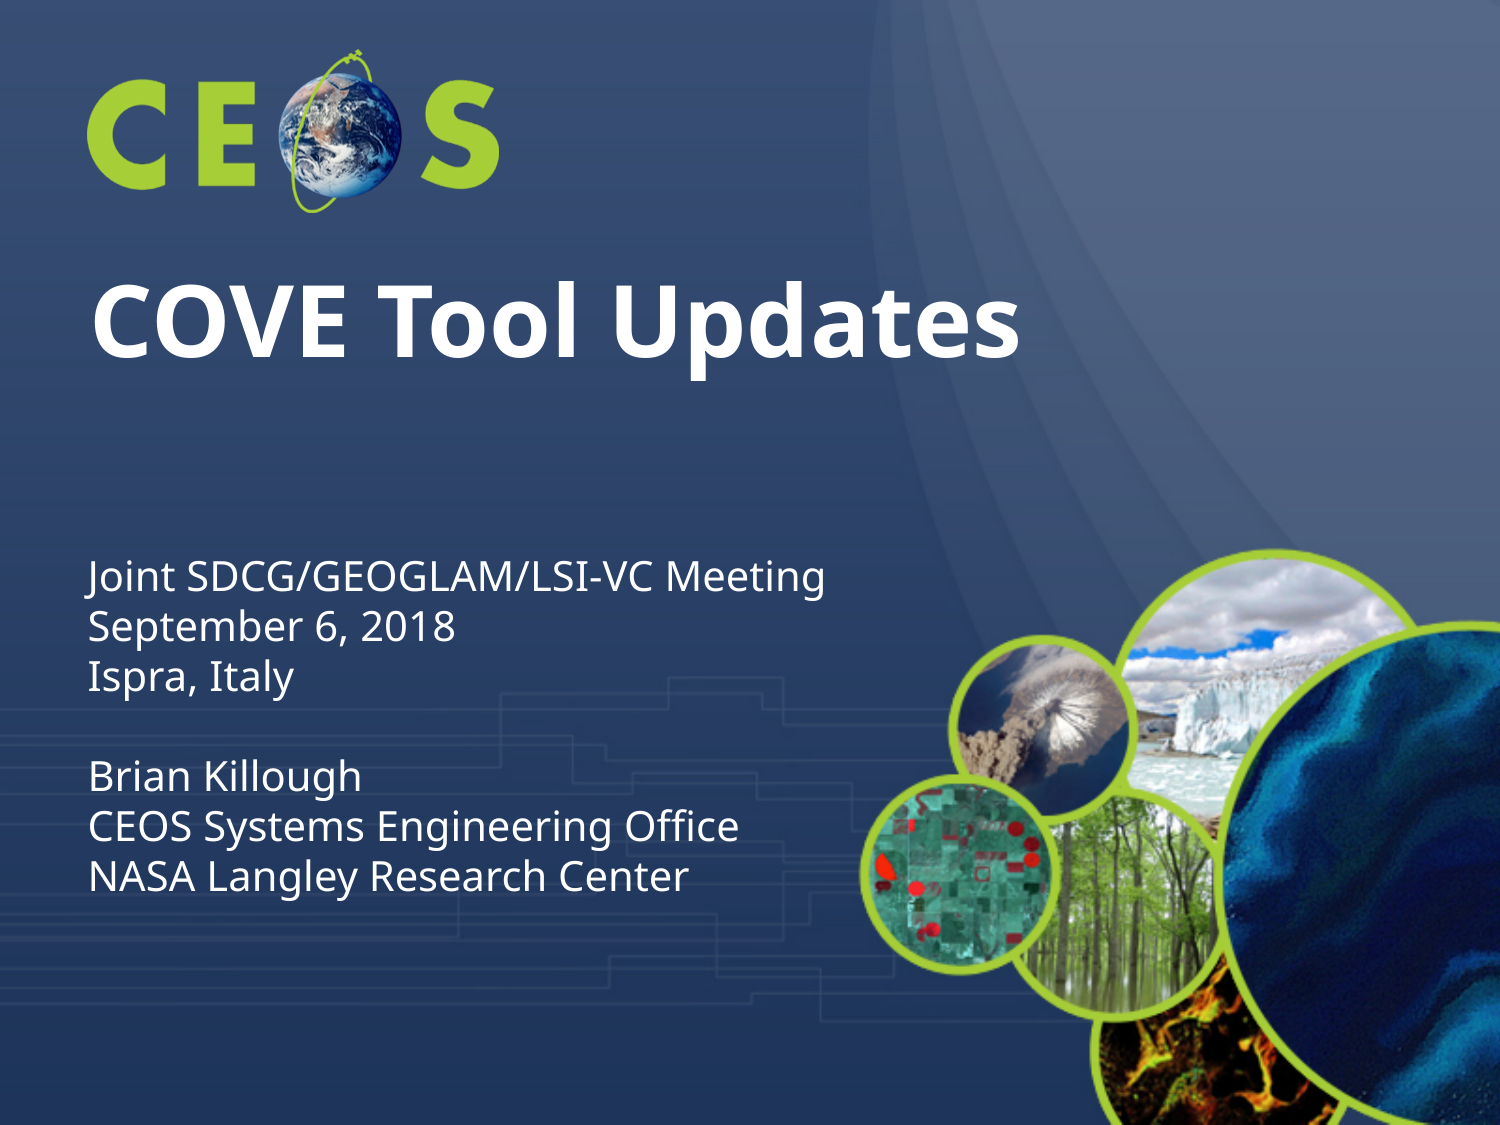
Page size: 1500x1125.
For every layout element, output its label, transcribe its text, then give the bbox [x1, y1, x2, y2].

picture [1435, 1058, 1443, 1065]
picture [0, 0, 1500, 1125]
text_box Joint SDCG/GEOGLAM/LSI-VC Meeting September 6, 2018 Ispra, Italy Brian Killough CEOS Systems Engineering Office NASA Langley Research Center [87, 549, 1425, 967]
text_box COVE Tool Updates [74, 249, 1326, 385]
